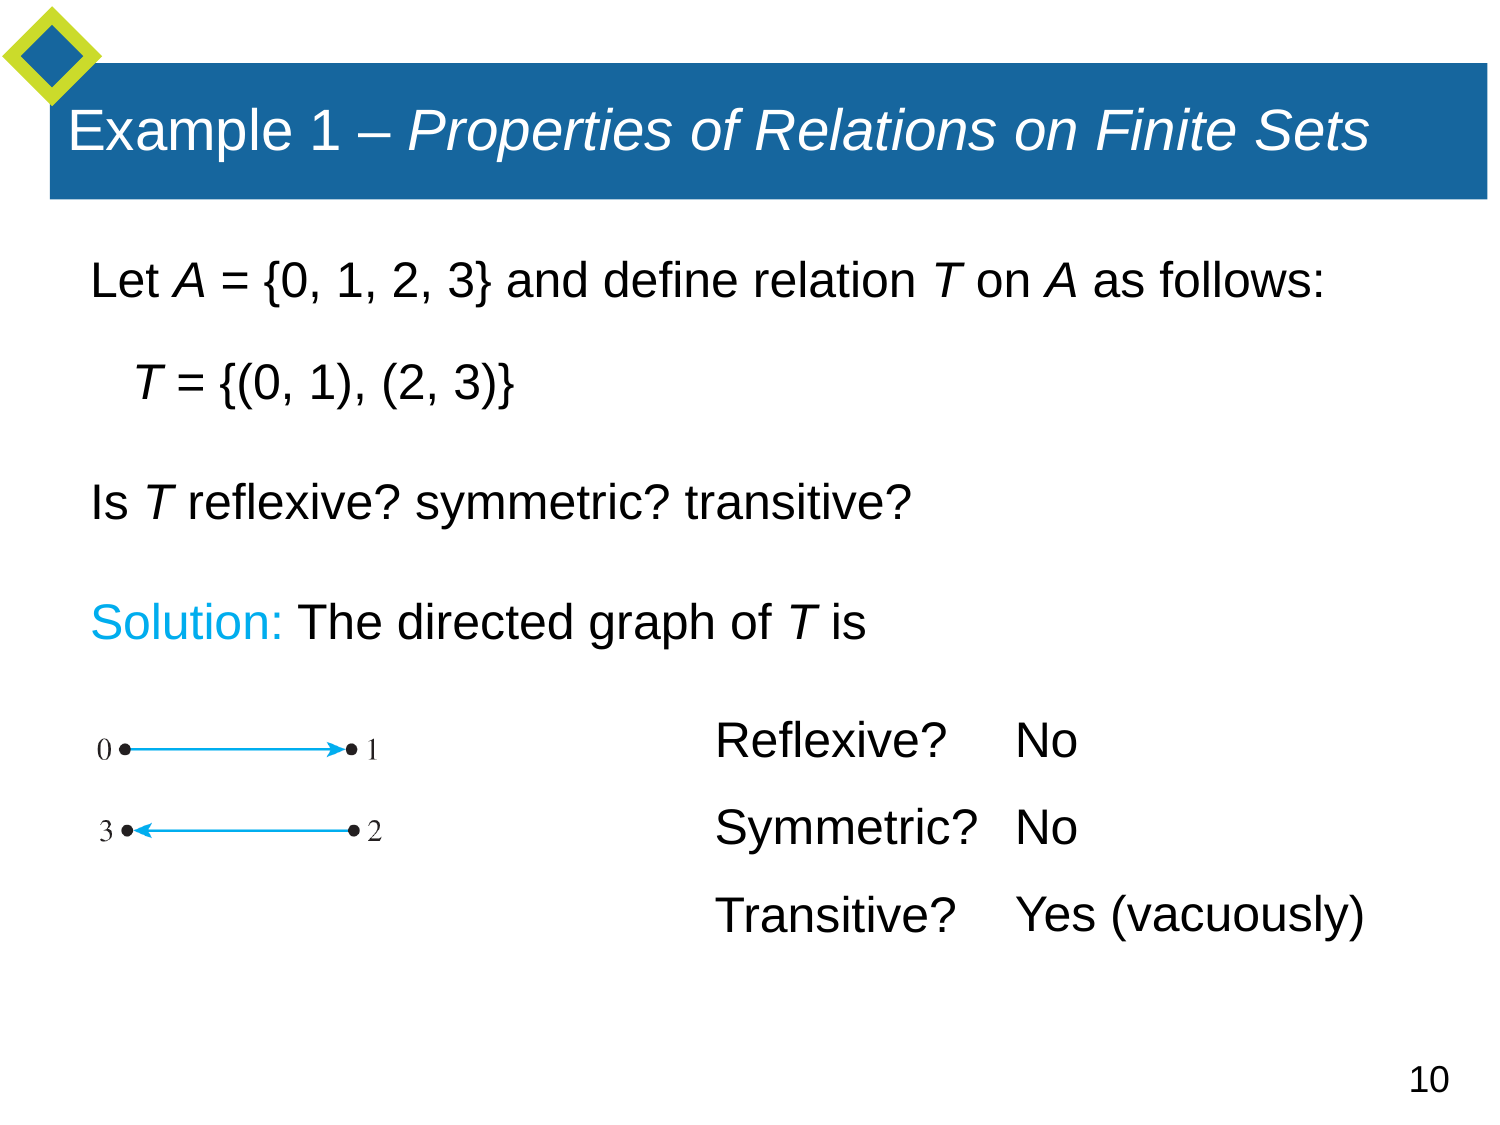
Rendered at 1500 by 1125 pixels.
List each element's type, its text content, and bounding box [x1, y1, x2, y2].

text_box Yes (vacuously) [999, 874, 1403, 949]
text_box Transitive? [699, 874, 1000, 950]
text_box Symmetric? [699, 786, 999, 862]
list Let A = {0, 1, 2, 3} and define relation T on A as follows: T = {(0, 1), (2, 3)} Is T reflexive? symmetric? transitive? Solution: The directed graph of T is [75, 239, 1425, 1103]
text_box No [999, 699, 1125, 775]
text_box Reflexive? [699, 699, 975, 775]
picture [96, 805, 388, 851]
text_box No [999, 786, 1125, 862]
title Example 1 – Properties of Relations on Finite Sets [52, 33, 1403, 221]
picture [87, 717, 385, 773]
